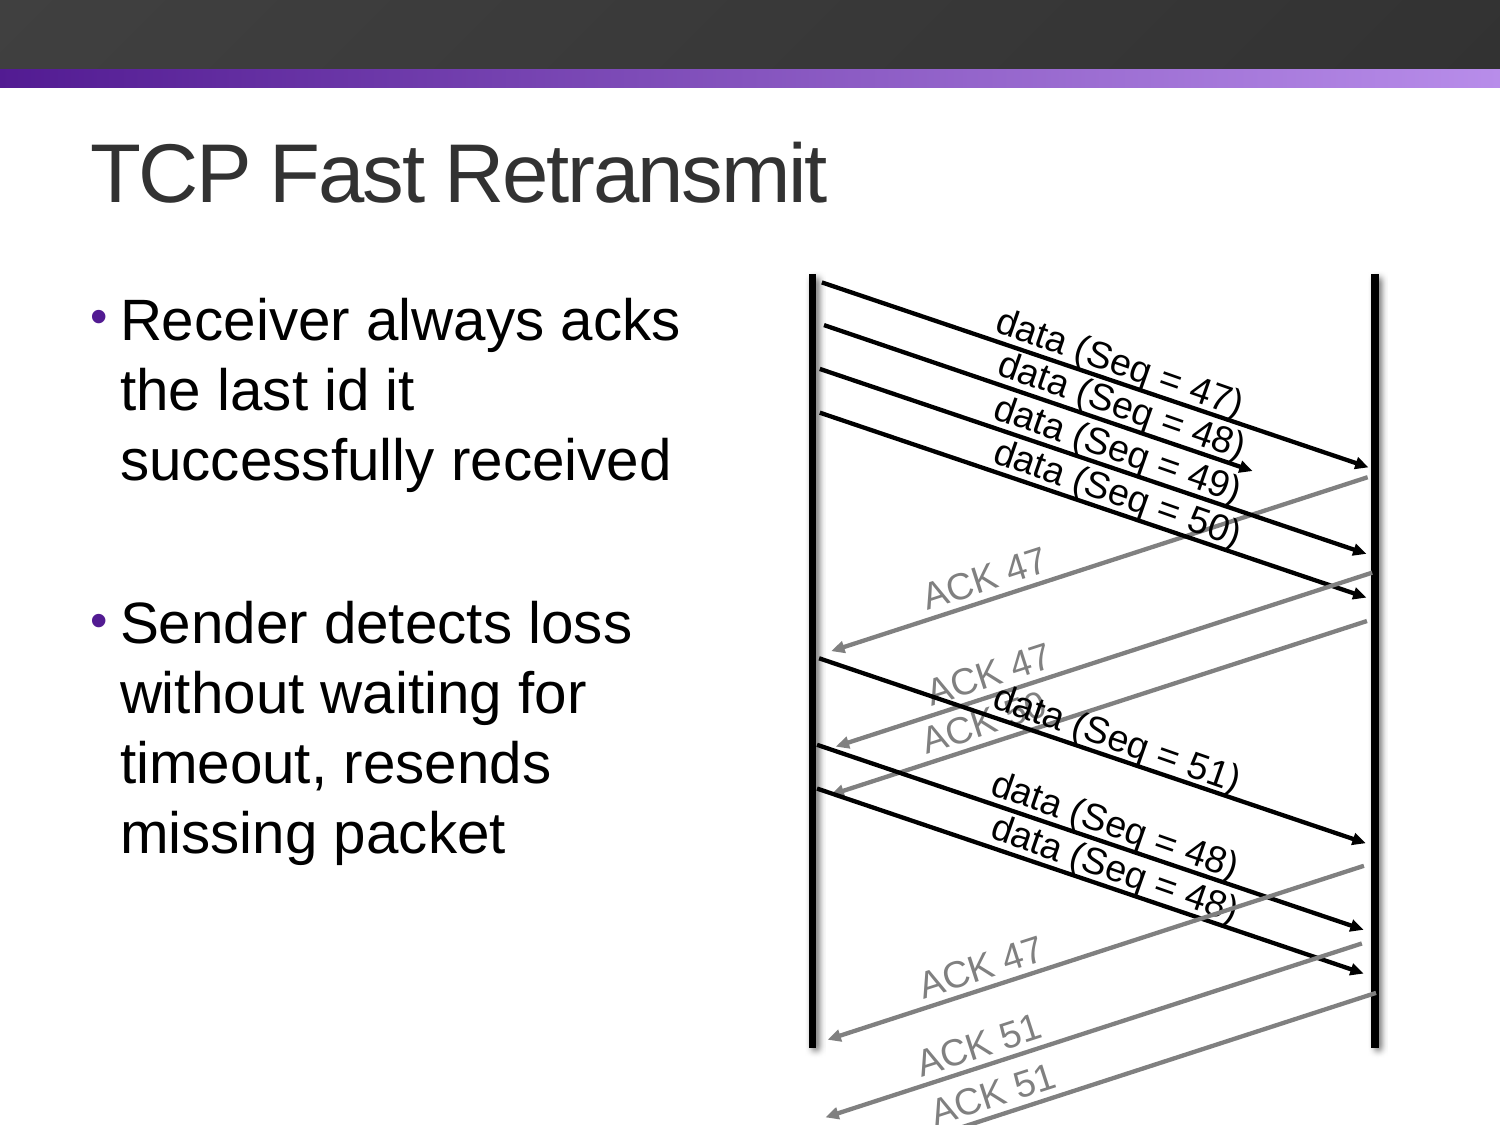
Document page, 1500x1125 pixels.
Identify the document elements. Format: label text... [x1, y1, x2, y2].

title TCP Fast Retransmit [75, 87, 1425, 250]
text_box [809, 324, 1389, 519]
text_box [807, 830, 1384, 895]
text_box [808, 983, 1372, 1048]
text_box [818, 612, 1382, 660]
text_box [813, 661, 1377, 697]
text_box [809, 700, 1386, 765]
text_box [807, 786, 1384, 829]
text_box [810, 905, 1374, 971]
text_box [814, 526, 1378, 582]
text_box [822, 1032, 1386, 1098]
list Receiver always acks the last id it successfully received Sender detects loss without waiting for timeout, resends missing packet [75, 274, 738, 1049]
